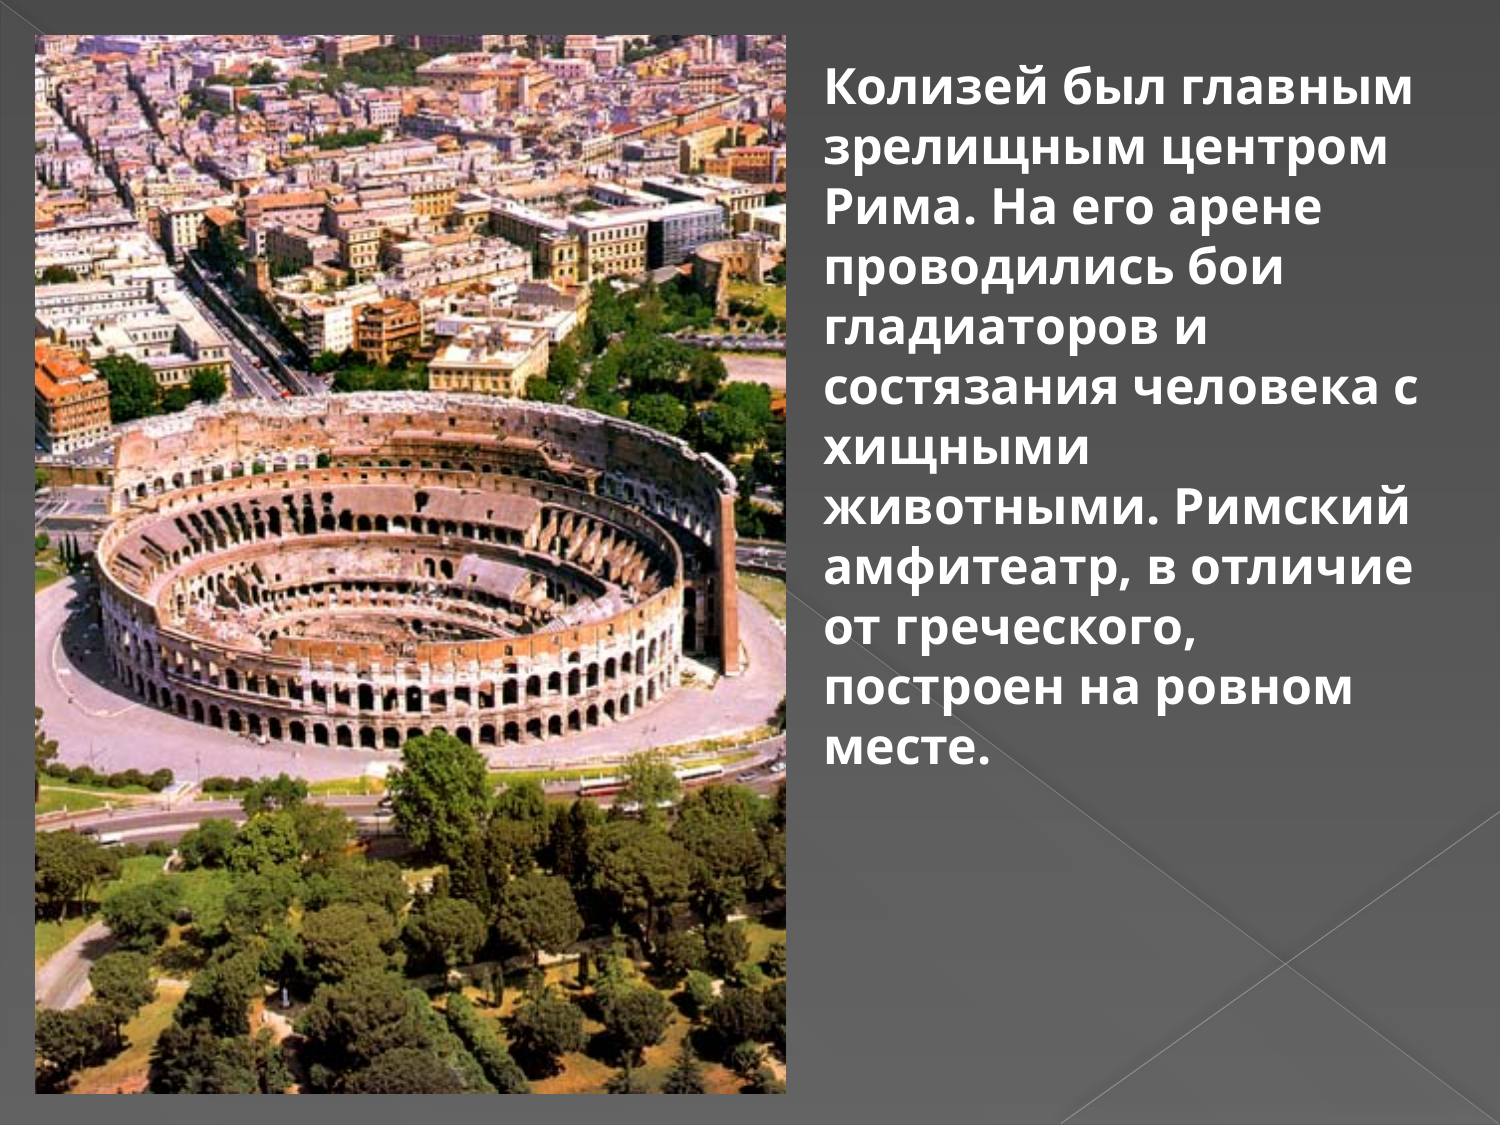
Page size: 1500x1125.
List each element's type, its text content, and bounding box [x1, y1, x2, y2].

text_box Колизей был главным зрелищным центром Рима. На его арене проводились бои гладиаторов и состязания человека с хищными животными. Римский амфитеатр, в отличие от греческого, построен на ровном месте. [808, 46, 1442, 782]
picture [34, 34, 786, 1094]
